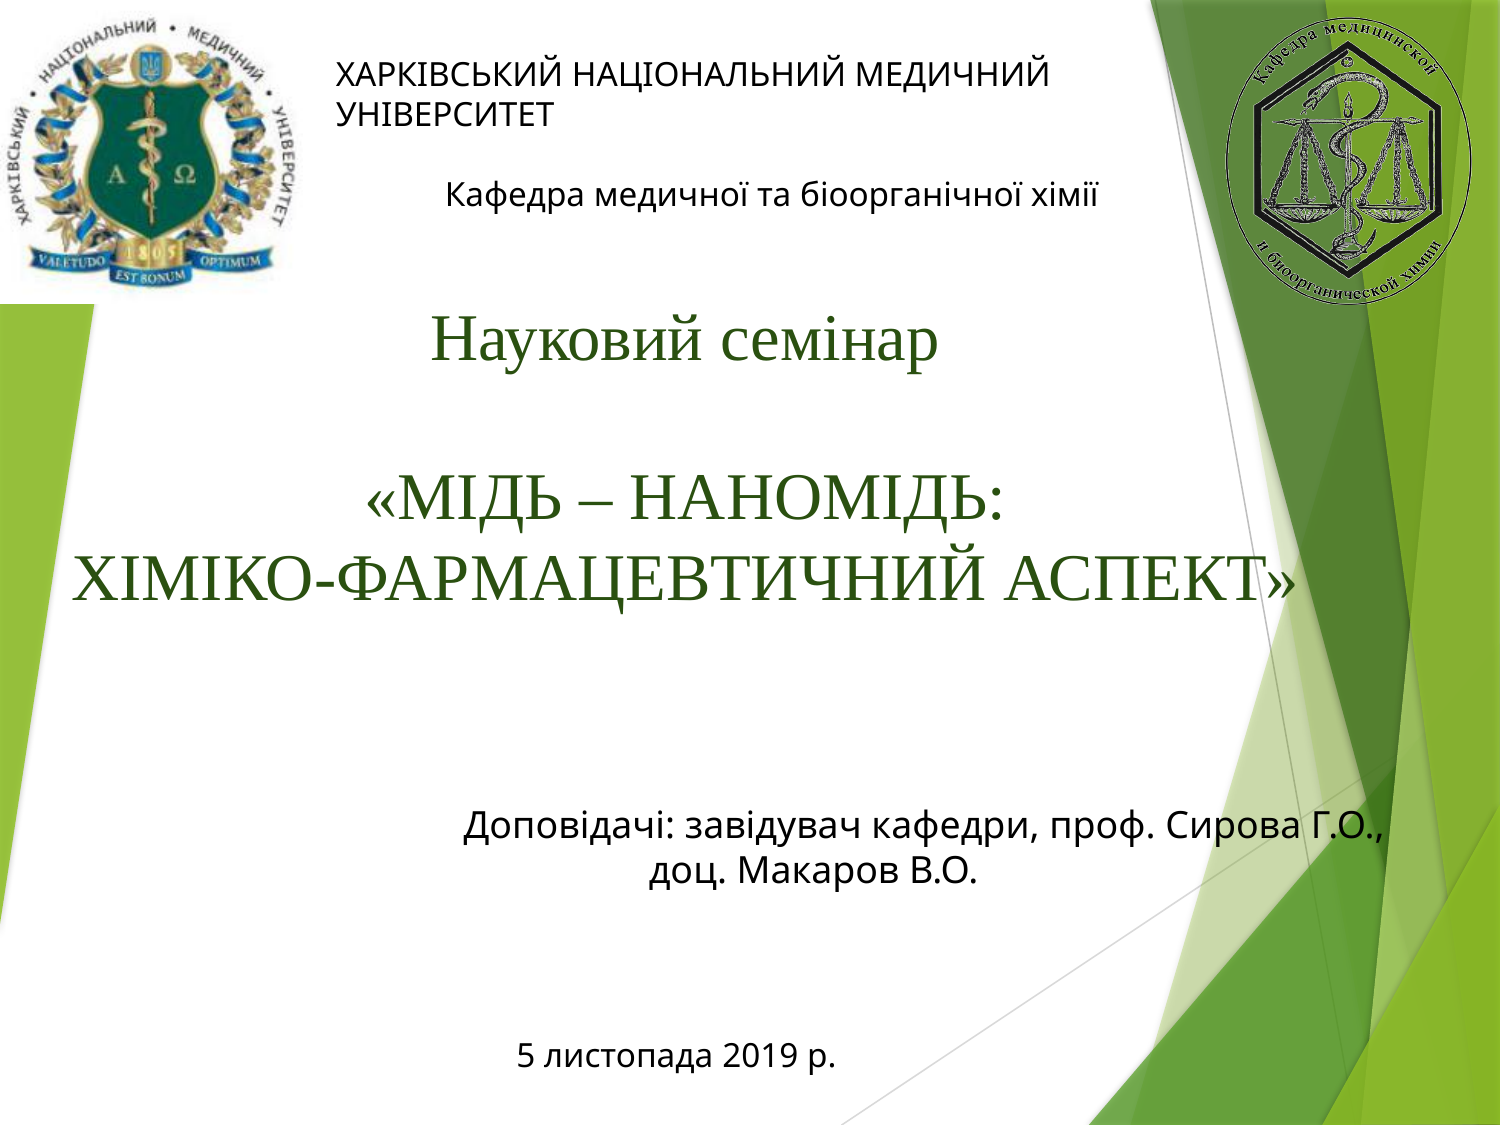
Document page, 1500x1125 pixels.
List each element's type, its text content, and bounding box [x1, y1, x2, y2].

text_box 5 листопада 2019 р. [501, 1026, 852, 1082]
picture [1222, 0, 1474, 319]
text_box Науковий семінар «МІДЬ – НАНОМІДЬ: ХІМІКО-ФАРМАЦЕВТИЧНИЙ АСПЕКТ» [0, 286, 1372, 621]
text_box ХАРКІВСЬКИЙ НАЦІОНАЛЬНИЙ МЕДИЧНИЙ УНІВЕРСИТЕТ Кафедра медичної та біоорганічної хімії [321, 45, 1218, 221]
text_box Доповідачі: завідувач кафедри, проф. Сирова Г.О., доц. Макаров В.О. [448, 793, 1422, 899]
picture [0, 0, 303, 305]
